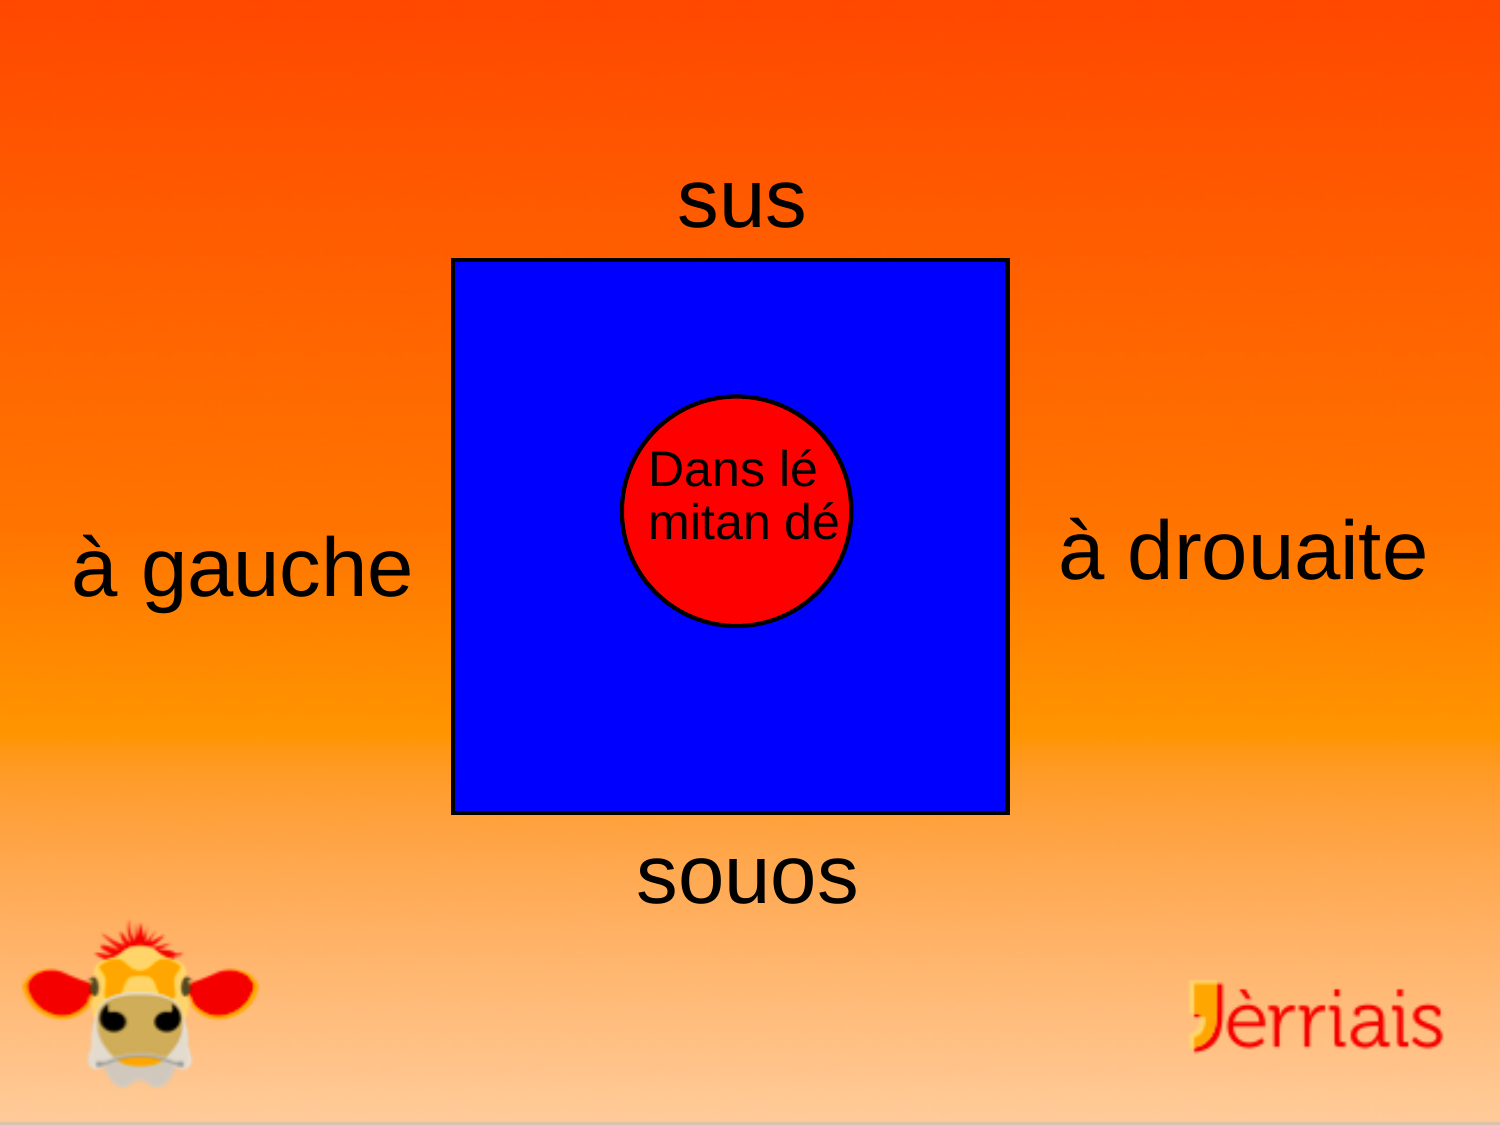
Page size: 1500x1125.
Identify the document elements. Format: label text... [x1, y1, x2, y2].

text_box à drouaite [1043, 488, 1500, 604]
text_box [621, 460, 842, 627]
text_box sus [662, 137, 848, 252]
text_box souos [621, 812, 879, 928]
text_box [651, 395, 823, 434]
text_box à gauche [56, 505, 461, 621]
picture [0, 0, 1500, 1125]
text_box [452, 260, 1008, 813]
text_box Dans lé mitan dé [633, 434, 859, 559]
